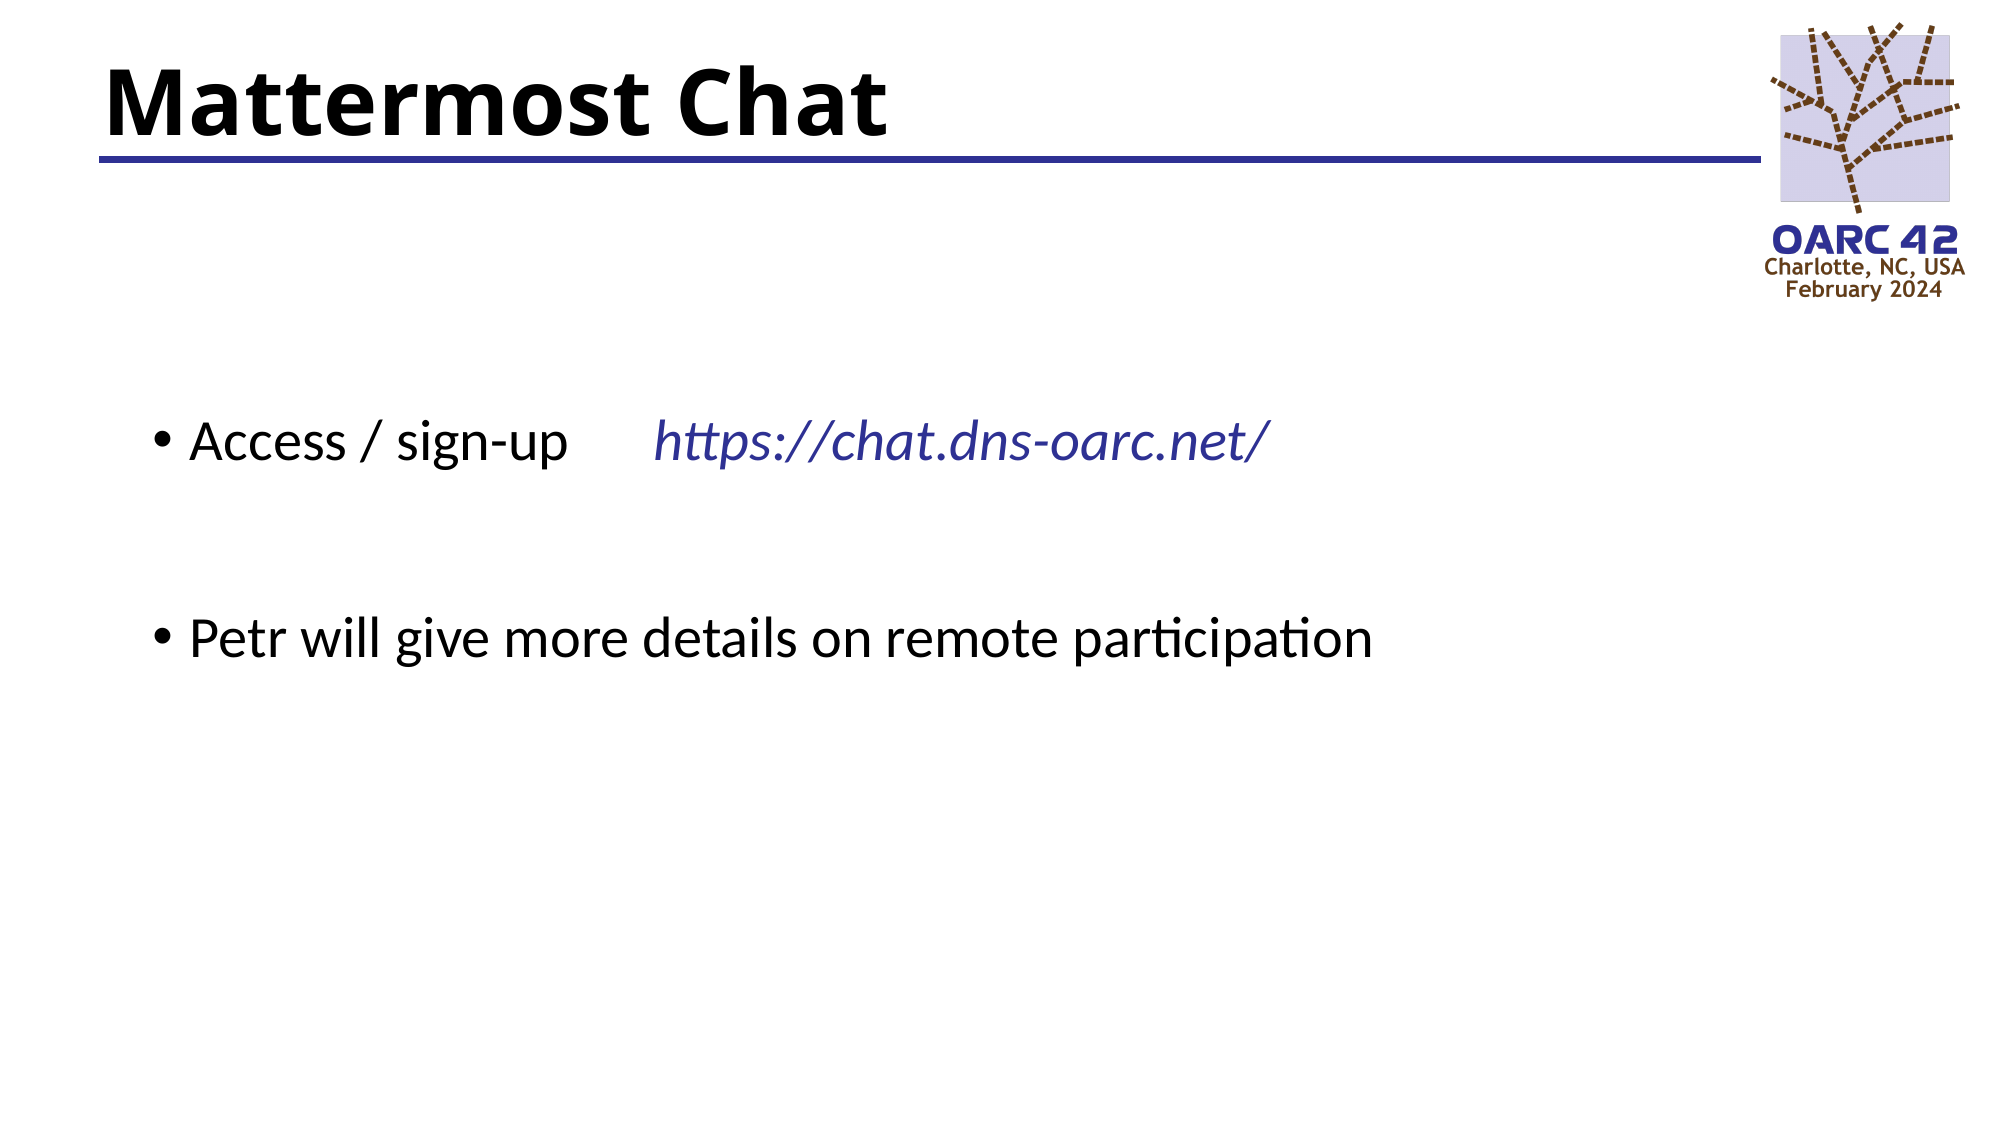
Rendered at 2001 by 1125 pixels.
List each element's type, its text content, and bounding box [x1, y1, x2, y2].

picture [1762, 22, 1968, 304]
title Mattermost Chat [87, 0, 1813, 215]
list Access / sign-up https://chat.dns-oarc.net/ Petr will give more details on remote participation [137, 299, 1863, 1014]
